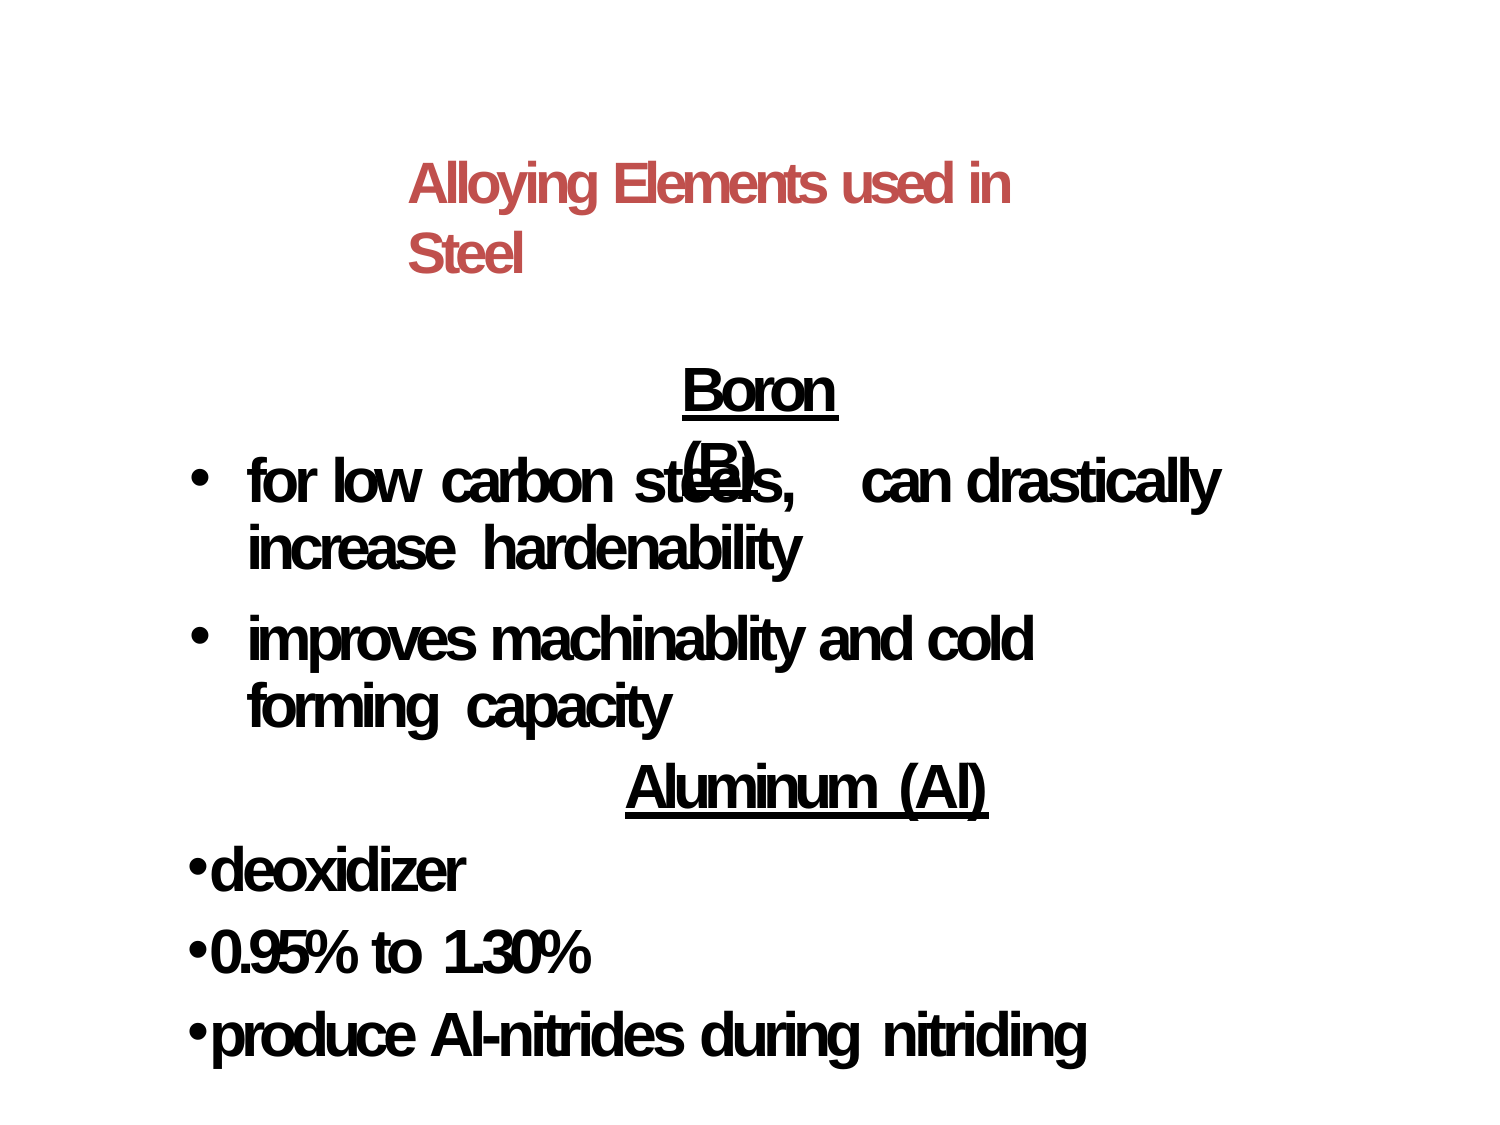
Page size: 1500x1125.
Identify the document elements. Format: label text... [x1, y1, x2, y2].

title Boron (B) [679, 346, 921, 436]
text_box Alloying Elements used in Steel [405, 142, 1133, 285]
text_box for low carbon steels, can drastically increase hardenability improves machinablity and cold forming capacity Aluminum (Al) deoxidizer 0.95% to 1.30% produce Al-nitrides during nitriding [187, 436, 1382, 1069]
